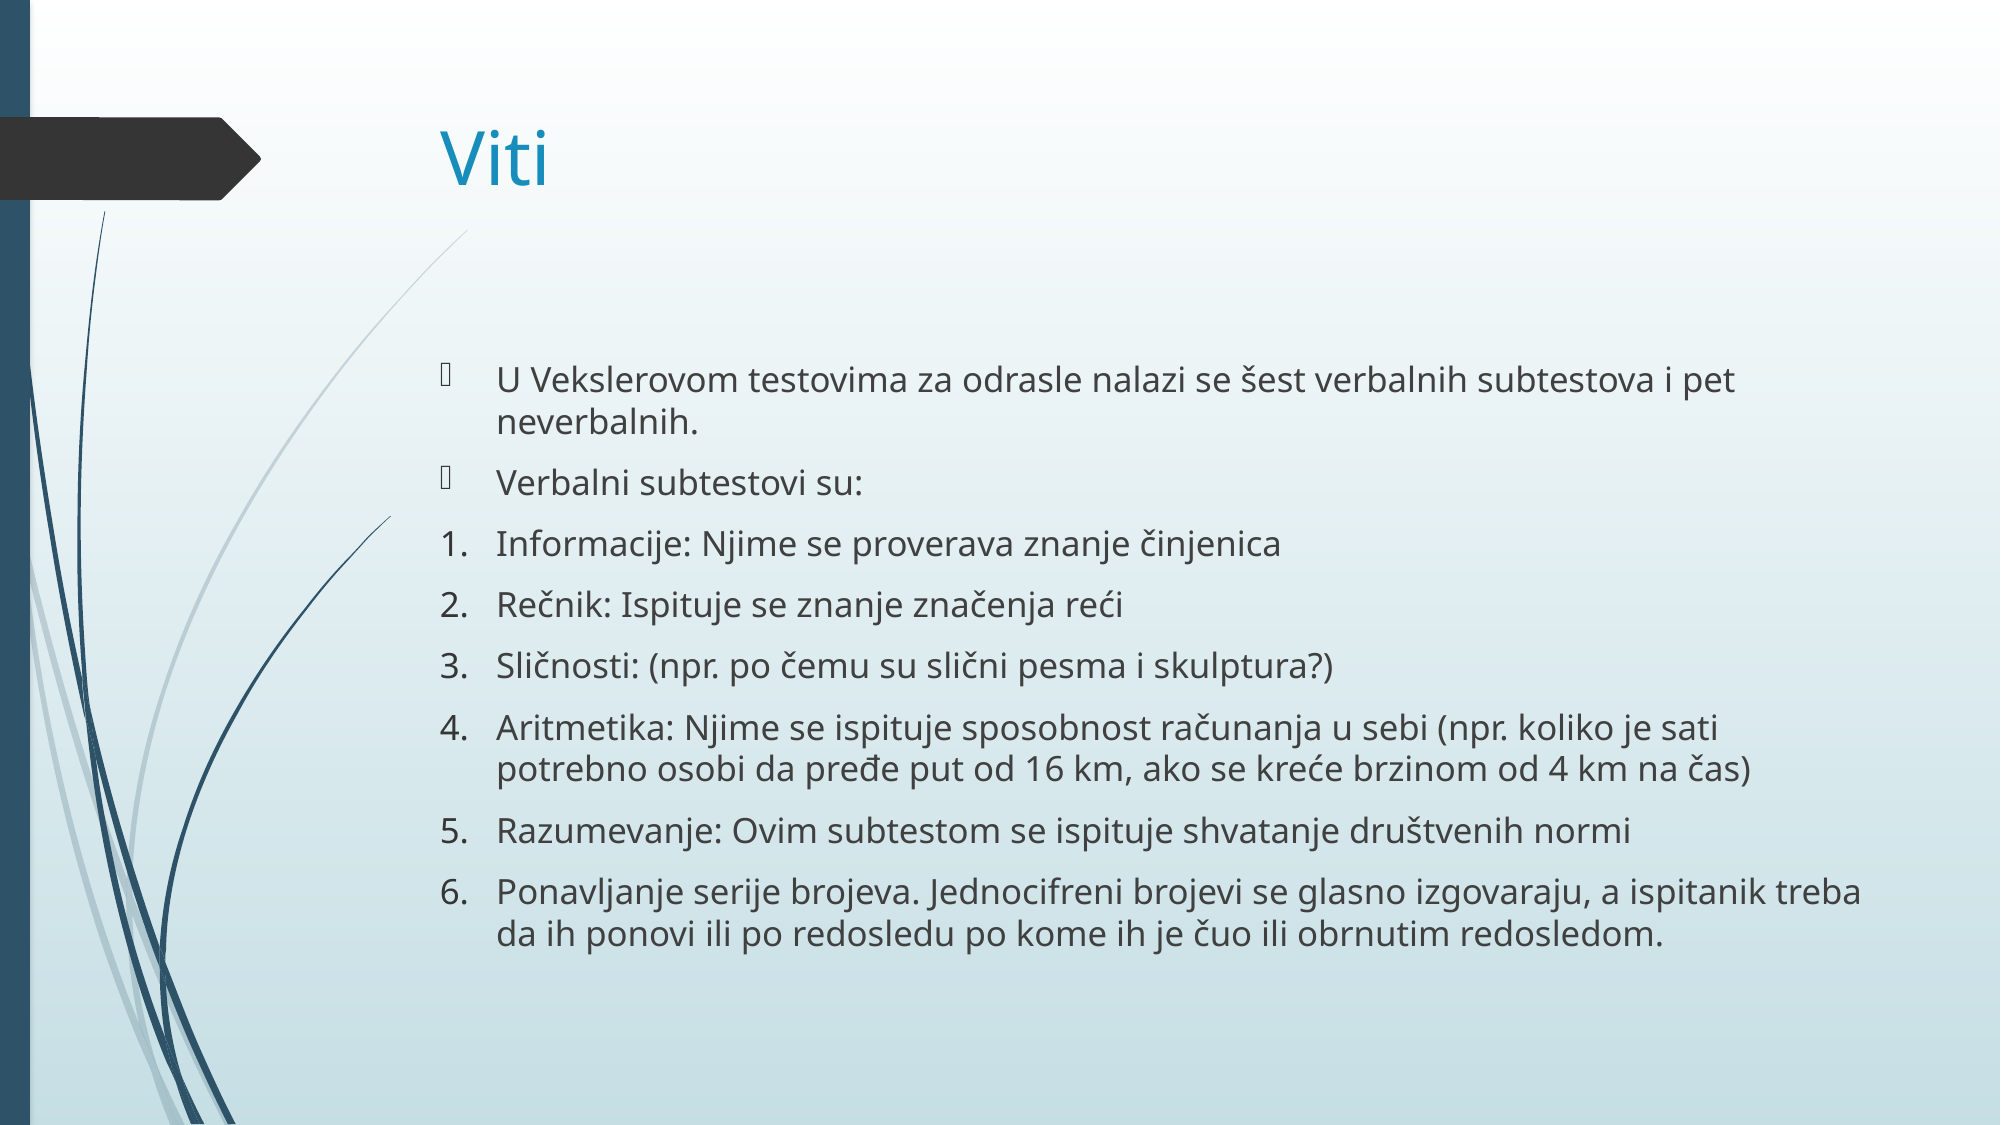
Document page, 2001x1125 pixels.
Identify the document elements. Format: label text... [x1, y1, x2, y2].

title Viti [425, 102, 1888, 313]
list U Vekslerovom testovima za odrasle nalazi se šest verbalnih subtestova i pet neverbalnih. Verbalni subtestovi su: Informacije: Njime se proverava znanje činjenica Rečnik: Ispituje se znanje značenja reći Sličnosti: (npr. po čemu su slični pesma i skulptura?) Aritmetika: Njime se ispituje sposobnost računanja u sebi (npr. koliko je sati potrebno osobi da pređe put od 16 km, ako se kreće brzinom od 4 km na čas) Razumevanje: Ovim subtestom se ispituje shvatanje društvenih normi Ponavljanje serije brojeva. Jednocifreni brojevi se glasno izgovaraju, a ispitanik treba da ih ponovi ili po redosledu po kome ih je čuo ili obrnutim redosledom. [424, 350, 1888, 970]
